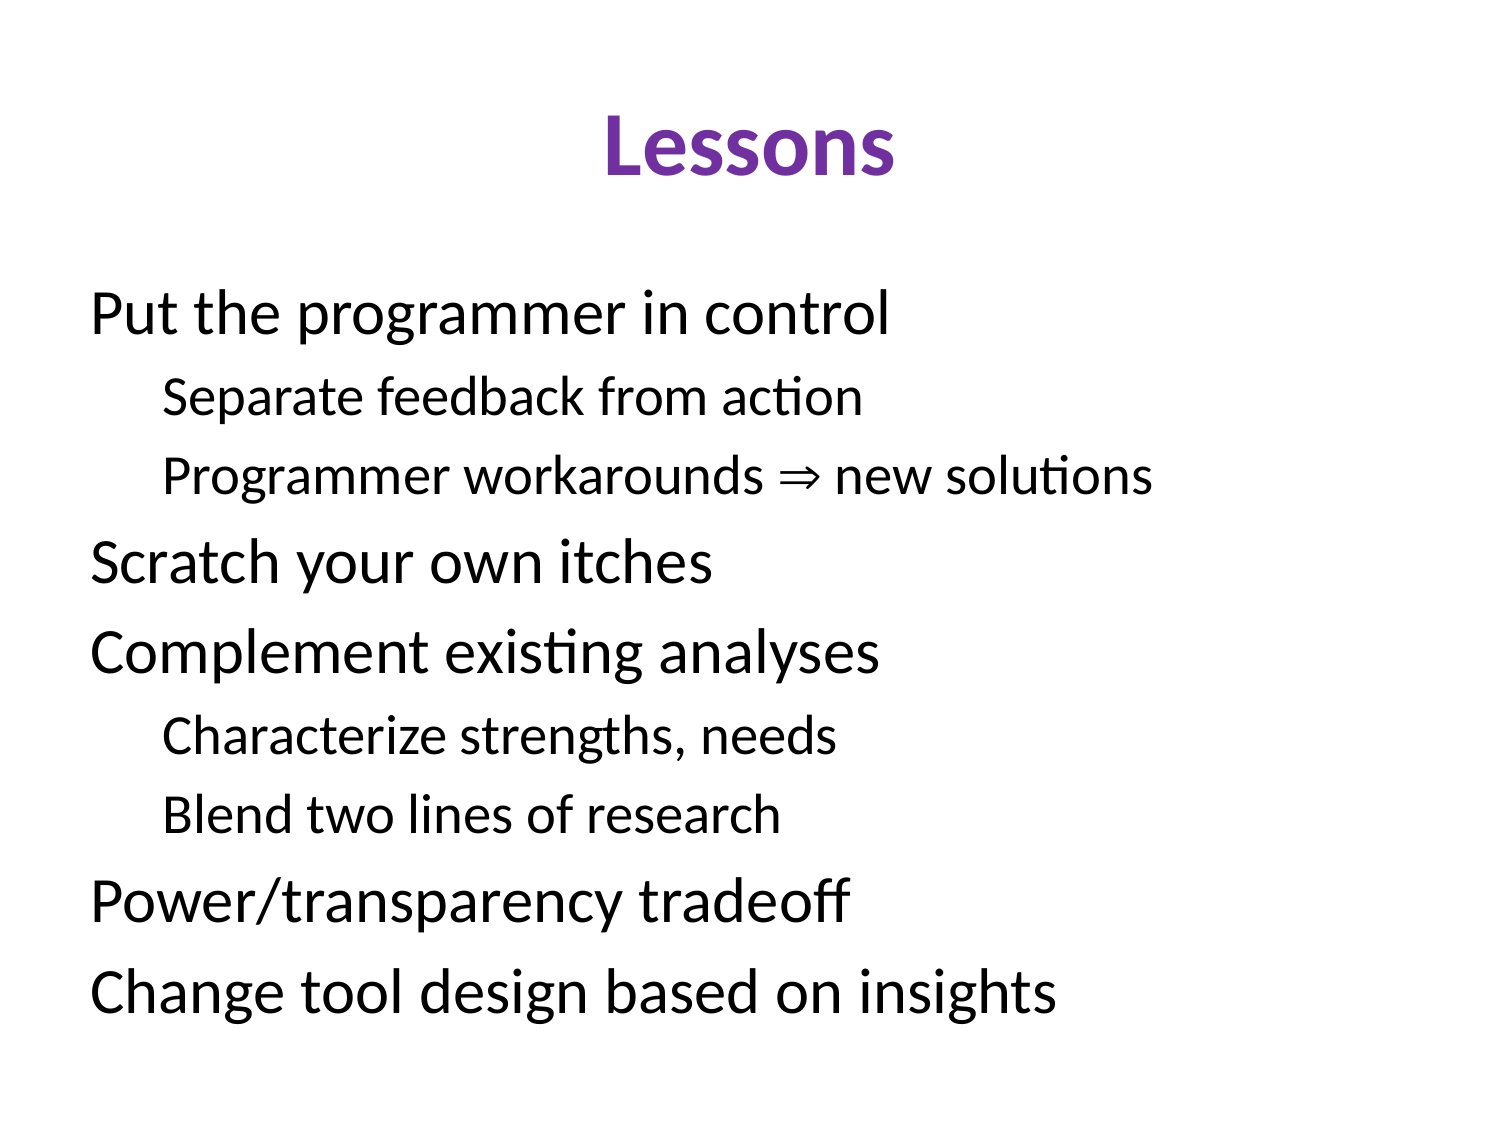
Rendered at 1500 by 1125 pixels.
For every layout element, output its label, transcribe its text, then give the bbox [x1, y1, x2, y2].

list Put the programmer in control Separate feedback from action Programmer workarounds  new solutions Scratch your own itches Complement existing analyses Characterize strengths, needs Blend two lines of research Power/transparency tradeoff Change tool design based on insights [75, 262, 1425, 1038]
title Lessons [75, 45, 1425, 233]
